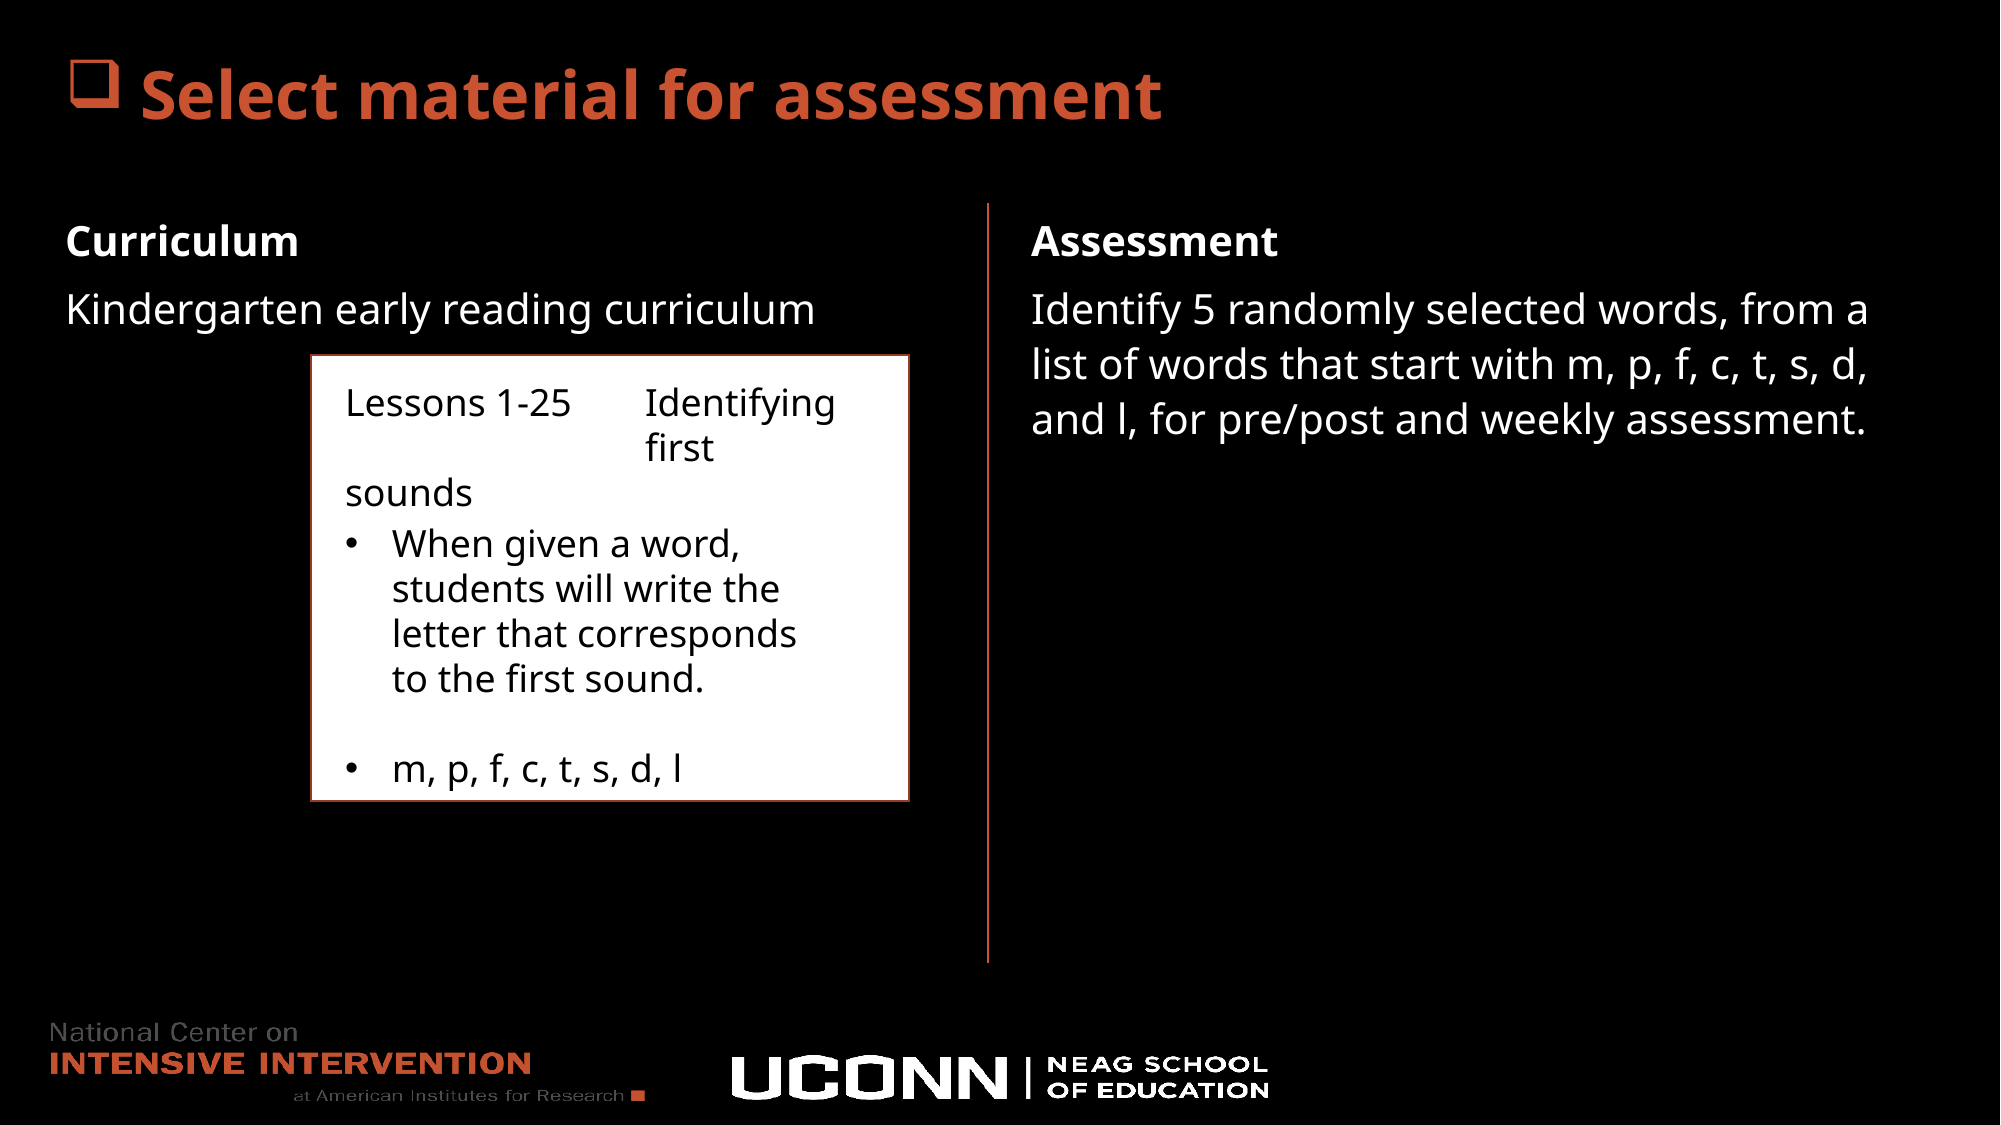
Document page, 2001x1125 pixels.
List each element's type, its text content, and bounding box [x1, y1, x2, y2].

text_box When given a word, students will write the letter that corresponds to the first sound. m, p, f, c, t, s, d, l [330, 512, 857, 798]
picture [41, 1014, 654, 1109]
text_box [310, 354, 910, 802]
title Select material for assessment [50, 37, 1950, 158]
list Assessment Identify 5 randomly selected words, from a list of words that start with m, p, f, c, t, s, d, and l, for pre/post and weekly assessment. [1015, 202, 1950, 964]
picture [732, 1055, 1268, 1100]
list Curriculum Kindergarten early reading curriculum [50, 202, 984, 964]
text_box Lessons 1-25 Identifying first sounds [330, 371, 857, 512]
